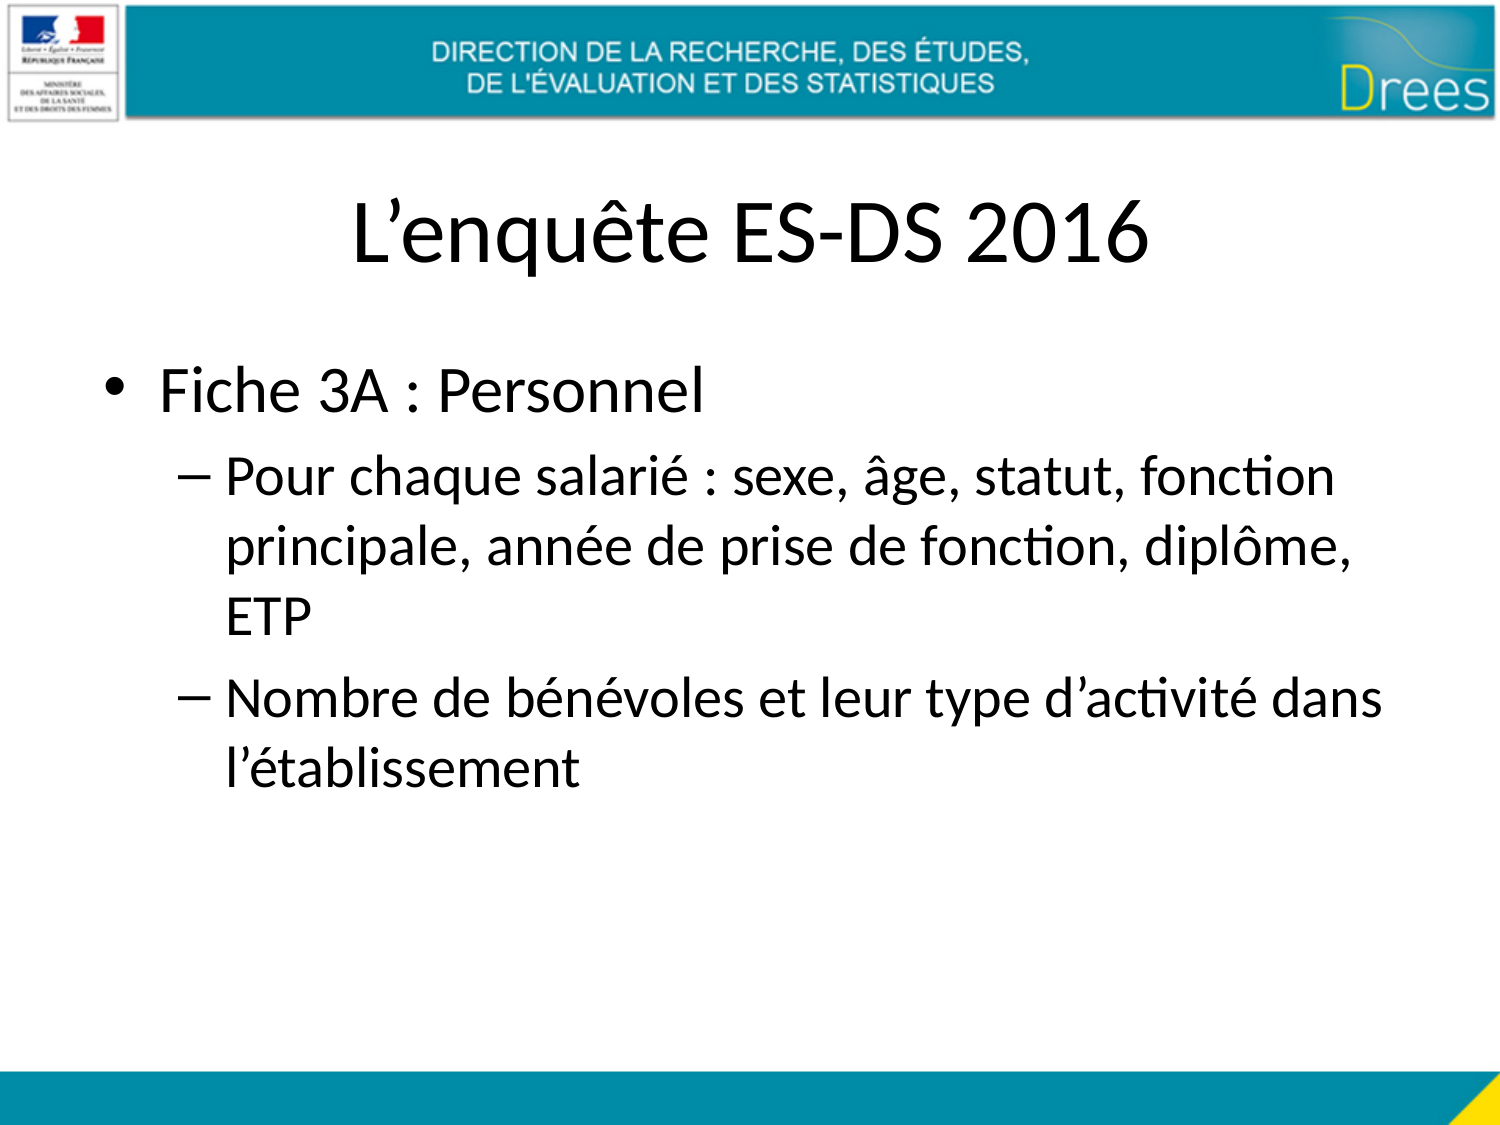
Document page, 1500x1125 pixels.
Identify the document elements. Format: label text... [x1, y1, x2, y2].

title L’enquête ES-DS 2016 [76, 148, 1427, 303]
picture [0, 0, 1500, 1125]
list Fiche 3A : Personnel Pour chaque salarié : sexe, âge, statut, fonction principale, année de prise de fonction, diplôme, ETP Nombre de bénévoles et leur type d’activité dans l’établissement [88, 338, 1439, 1125]
